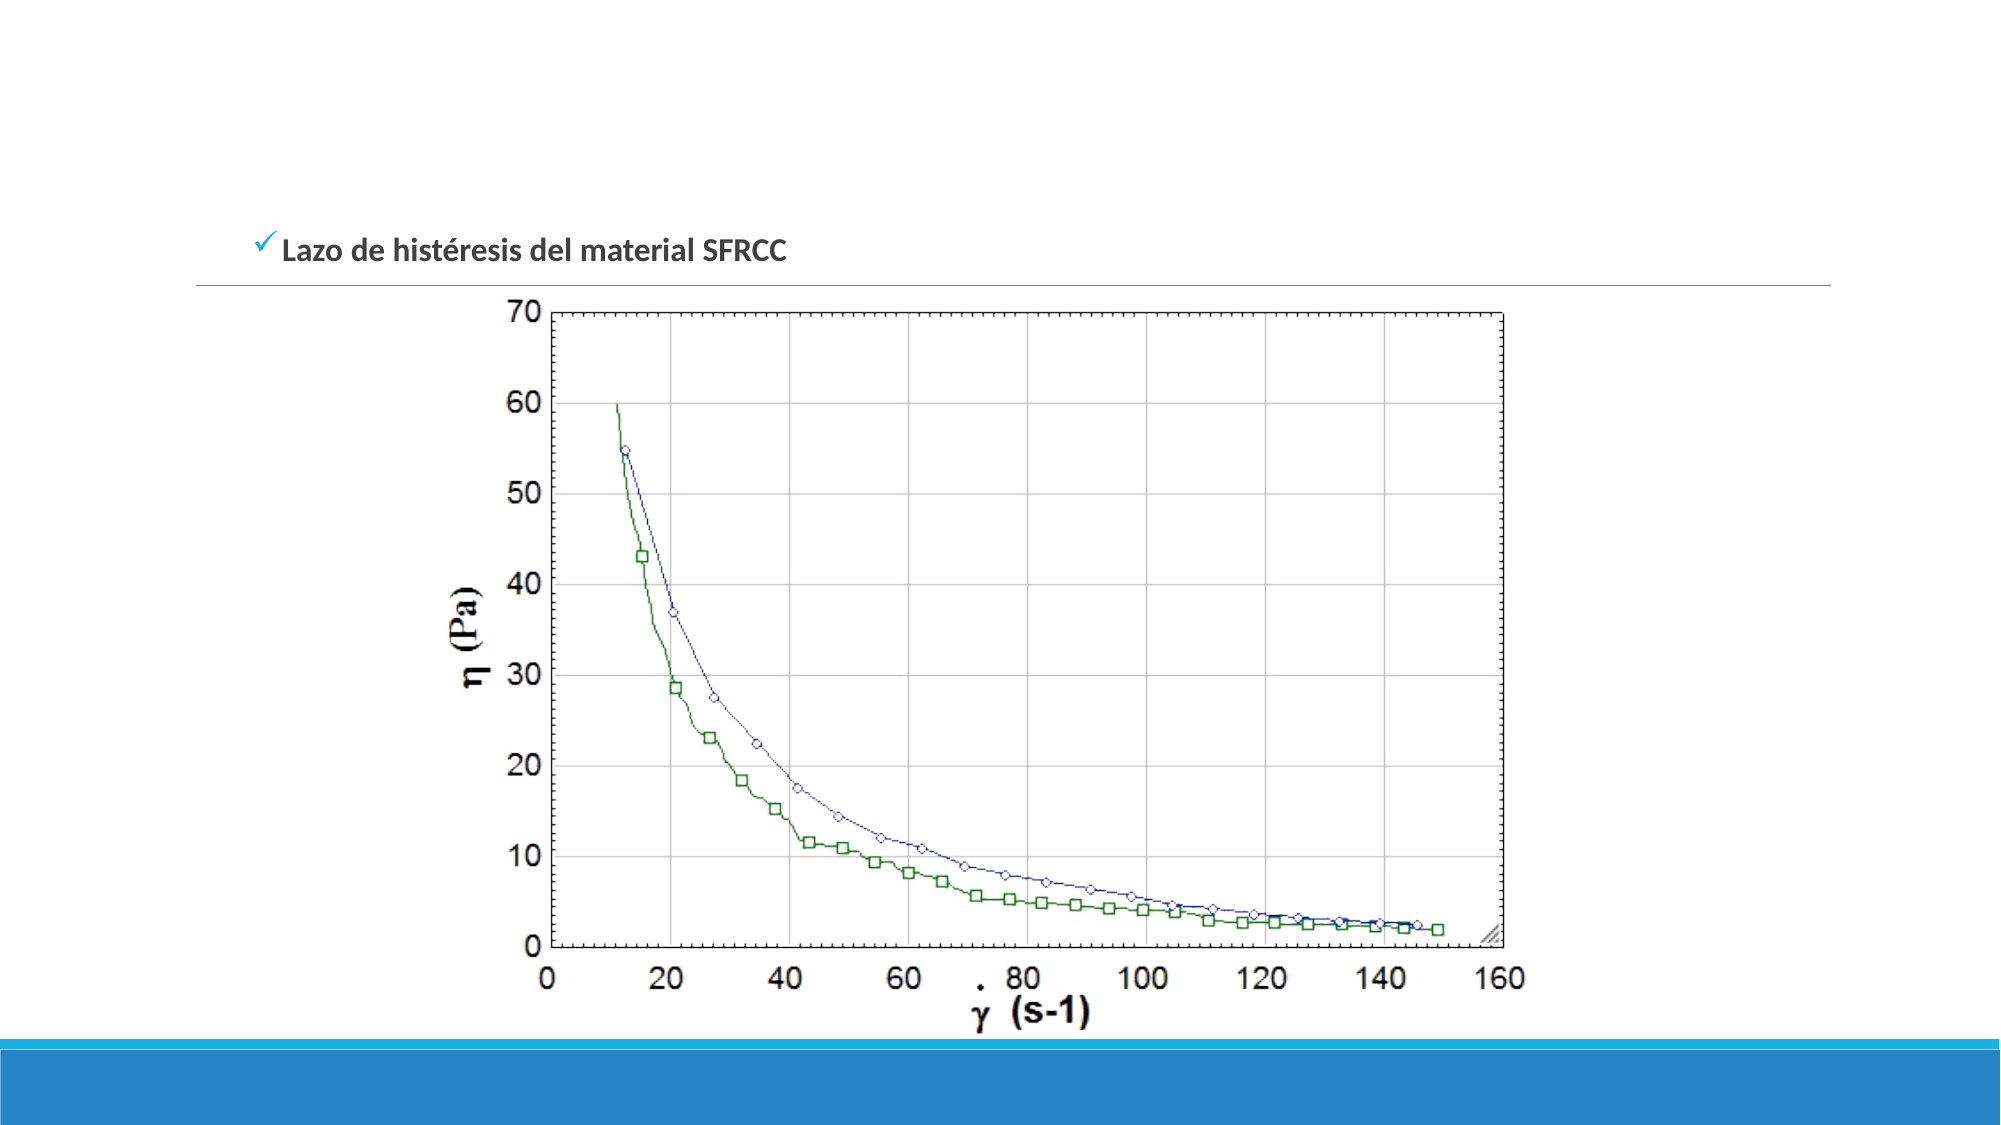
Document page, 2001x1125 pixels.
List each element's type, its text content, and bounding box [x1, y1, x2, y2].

list Lazo de histéresis del material SFRCC [189, 225, 1838, 434]
picture [440, 273, 1535, 1043]
